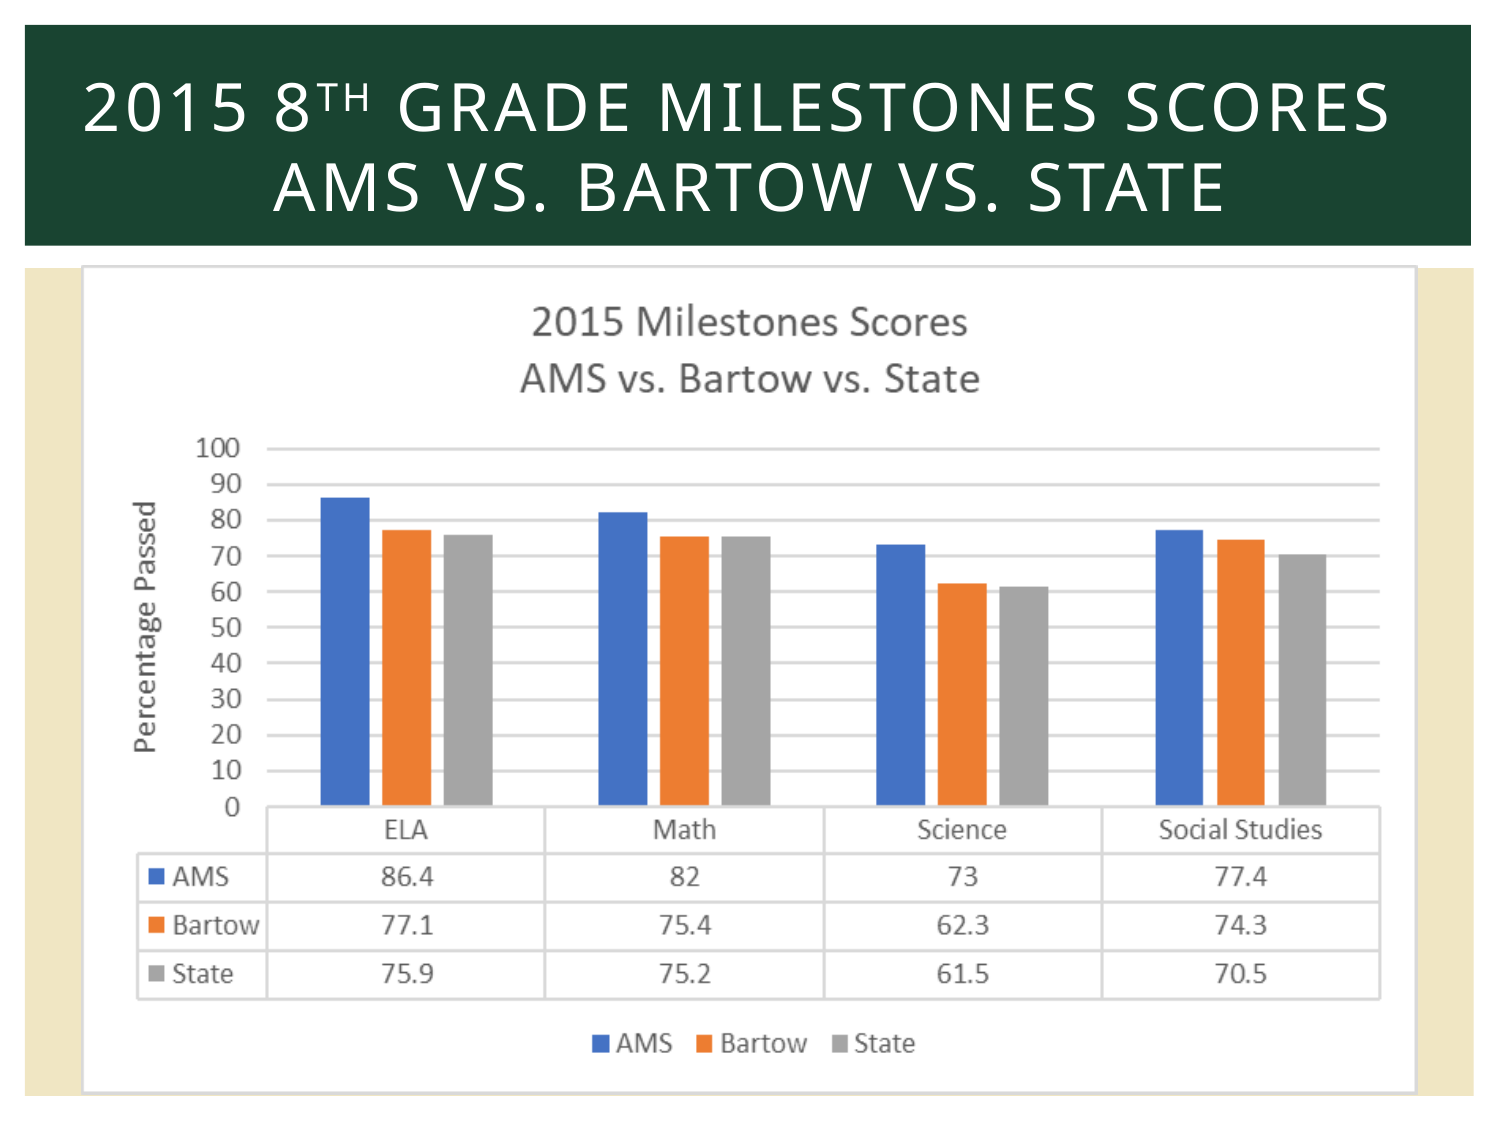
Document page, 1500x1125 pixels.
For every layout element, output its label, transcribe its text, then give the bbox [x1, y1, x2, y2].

title 2015 8th Grade Milestones Scores AMS vs. Bartow vs. state [62, 58, 1438, 232]
picture [81, 265, 1419, 1095]
